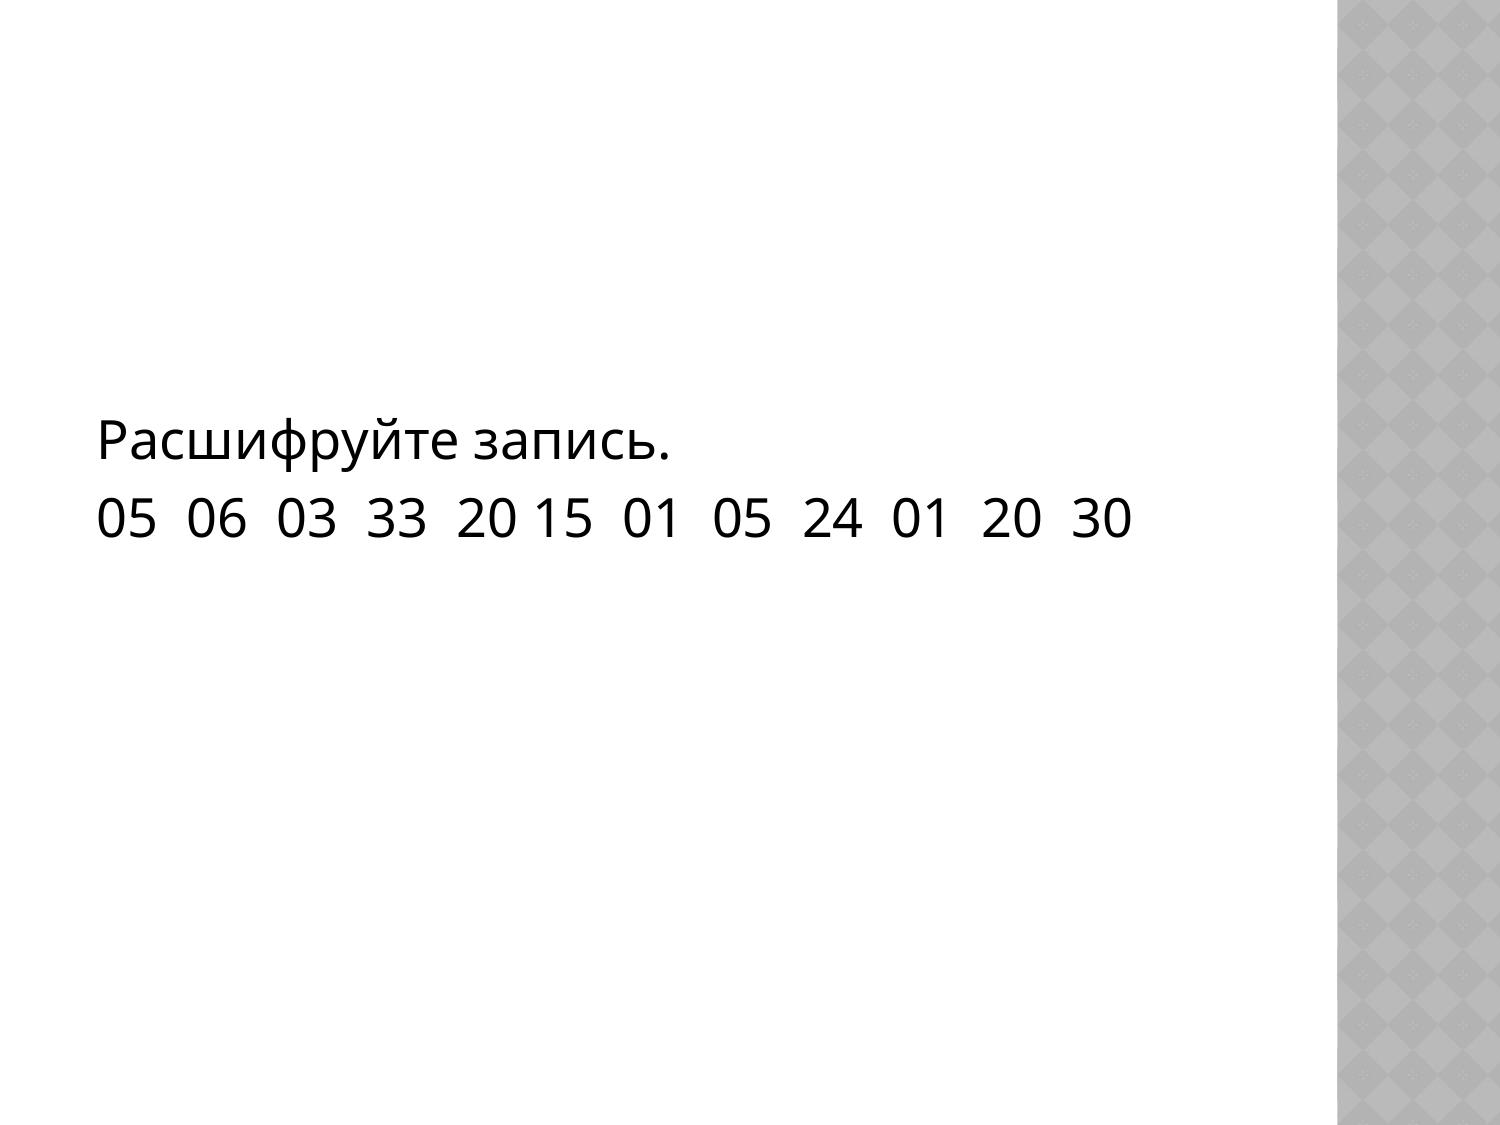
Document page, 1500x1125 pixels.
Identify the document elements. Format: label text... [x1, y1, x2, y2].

list Расшифруйте запись. 05 06 03 33 20 15 01 05 24 01 20 30 [82, 398, 1432, 610]
